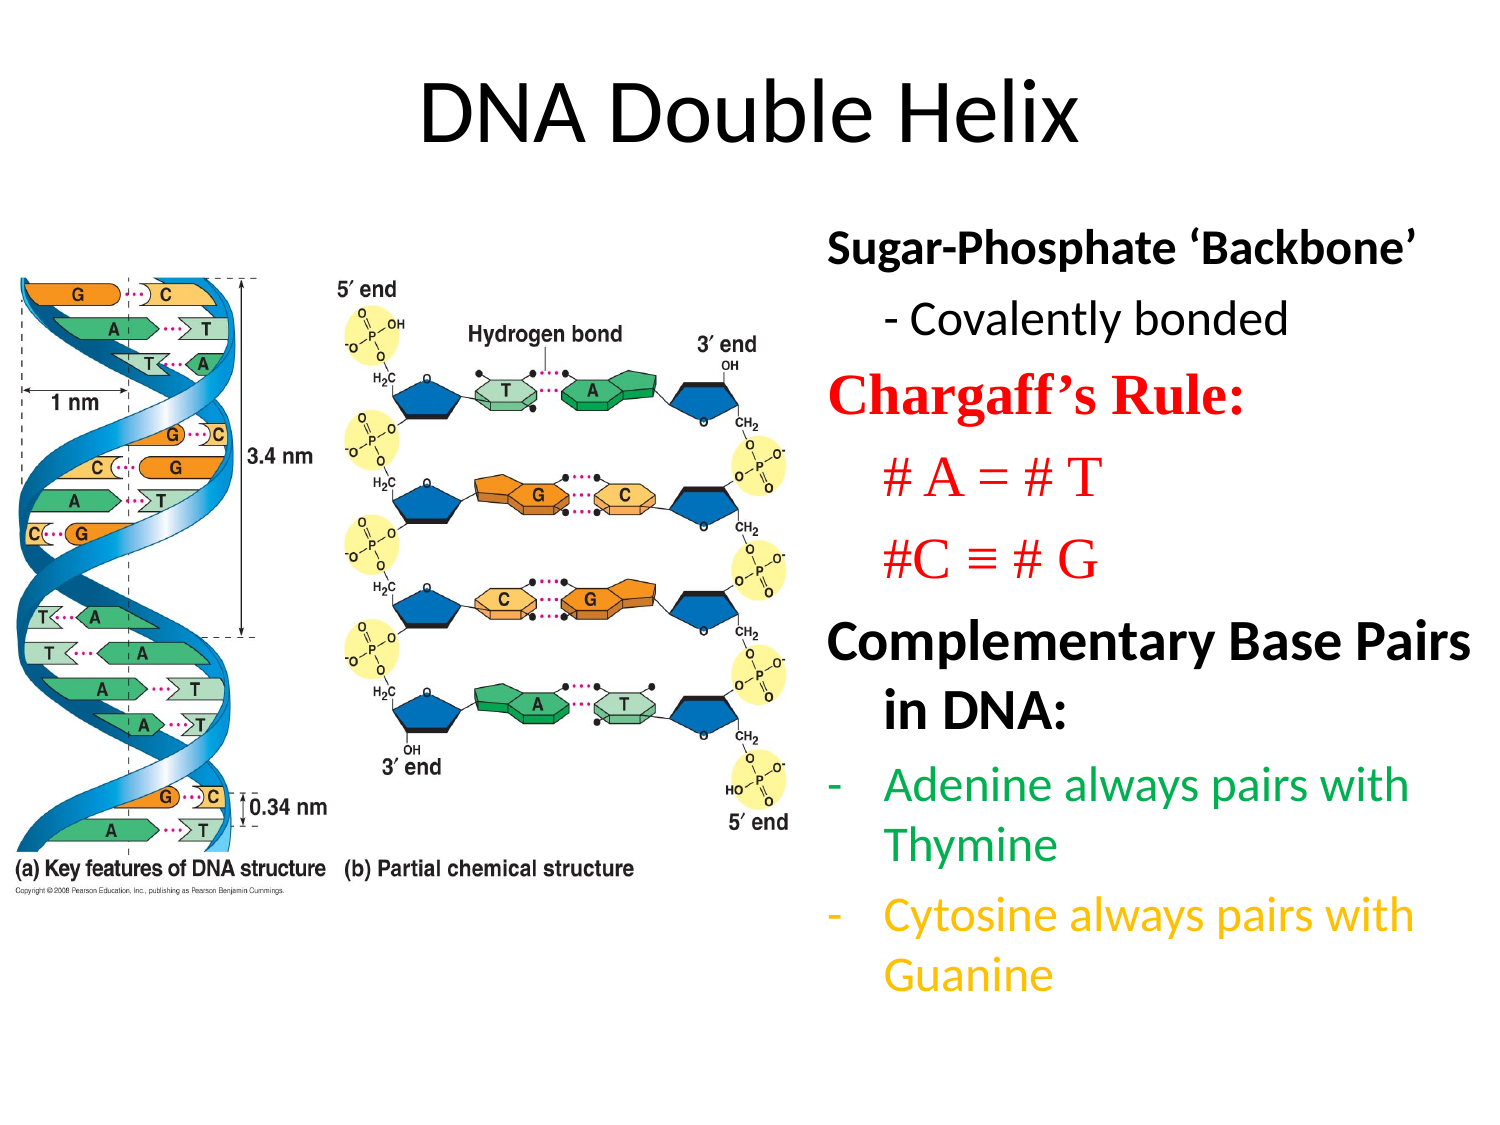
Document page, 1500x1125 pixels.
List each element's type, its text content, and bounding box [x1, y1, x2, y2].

text_box Sugar-Phosphate ‘Backbone’ - Covalently bonded Chargaff’s Rule: # A = # T #C ≡ # G Complementary Base Pairs in DNA: - Adenine always pairs with Thymine - Cytosine always pairs with Guanine [812, 207, 1488, 1075]
title DNA Double Helix [74, 12, 1426, 201]
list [12, 274, 791, 901]
